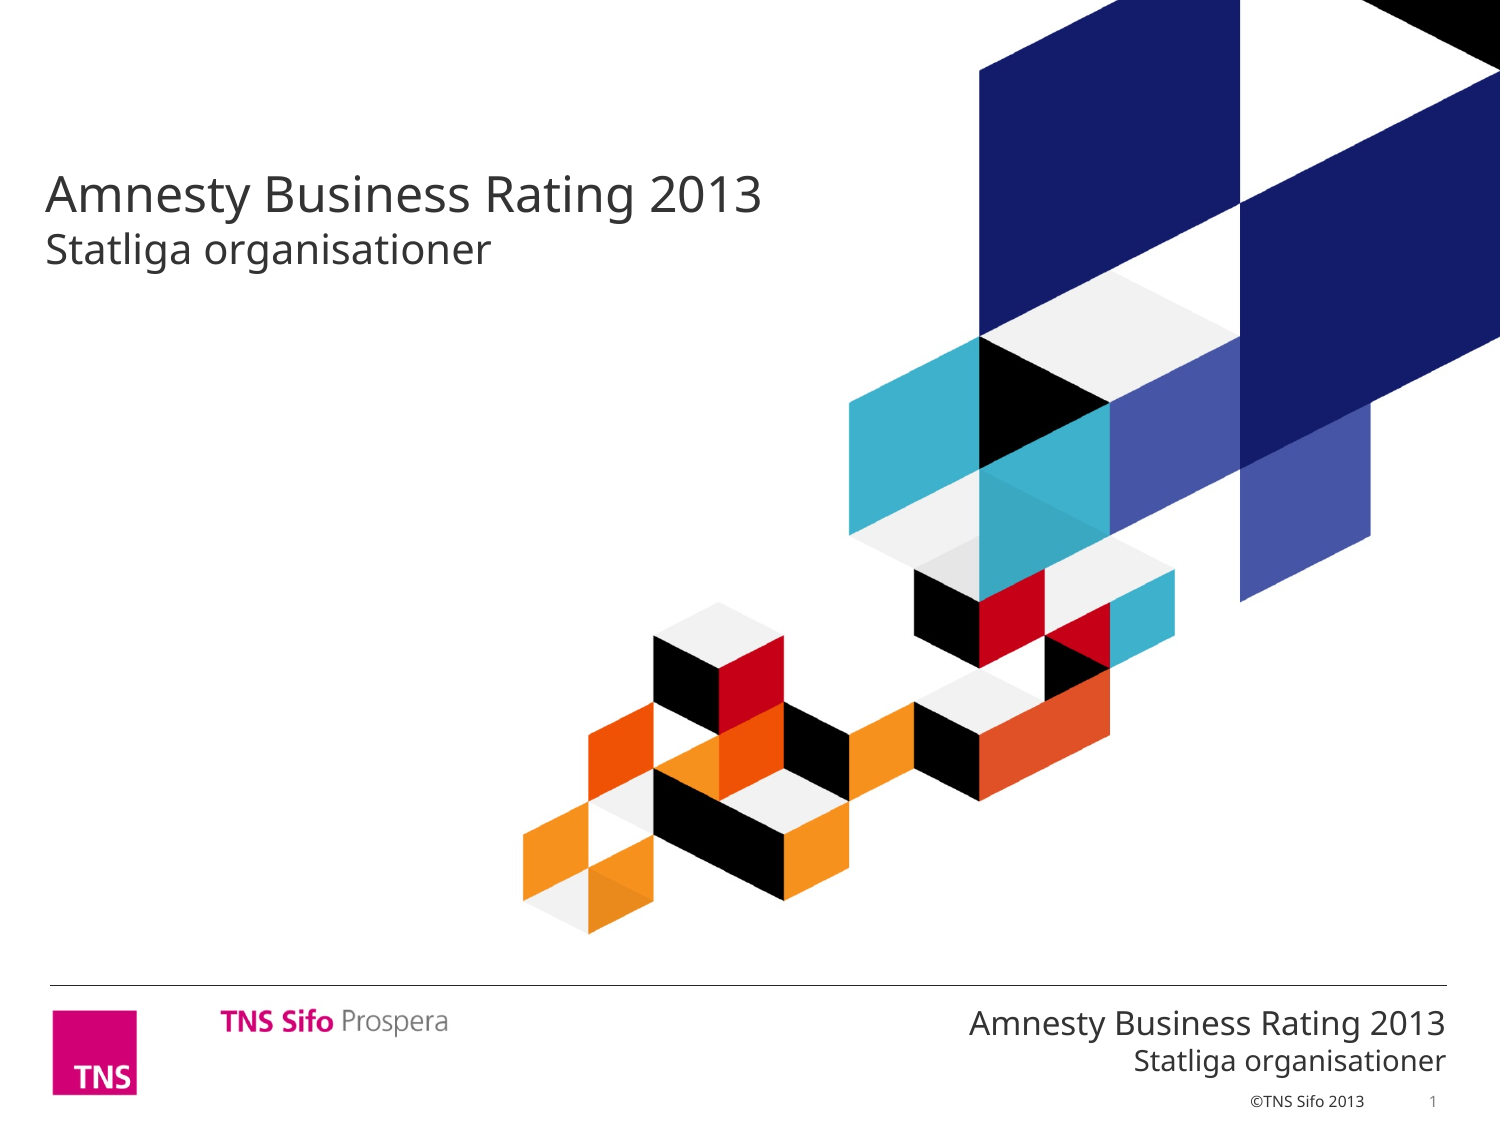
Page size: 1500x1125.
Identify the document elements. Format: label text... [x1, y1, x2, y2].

picture [391, 0, 1500, 958]
picture [41, 999, 455, 1106]
text_box Amnesty Business Rating 2013 Statliga organisationer [0, 133, 386, 299]
